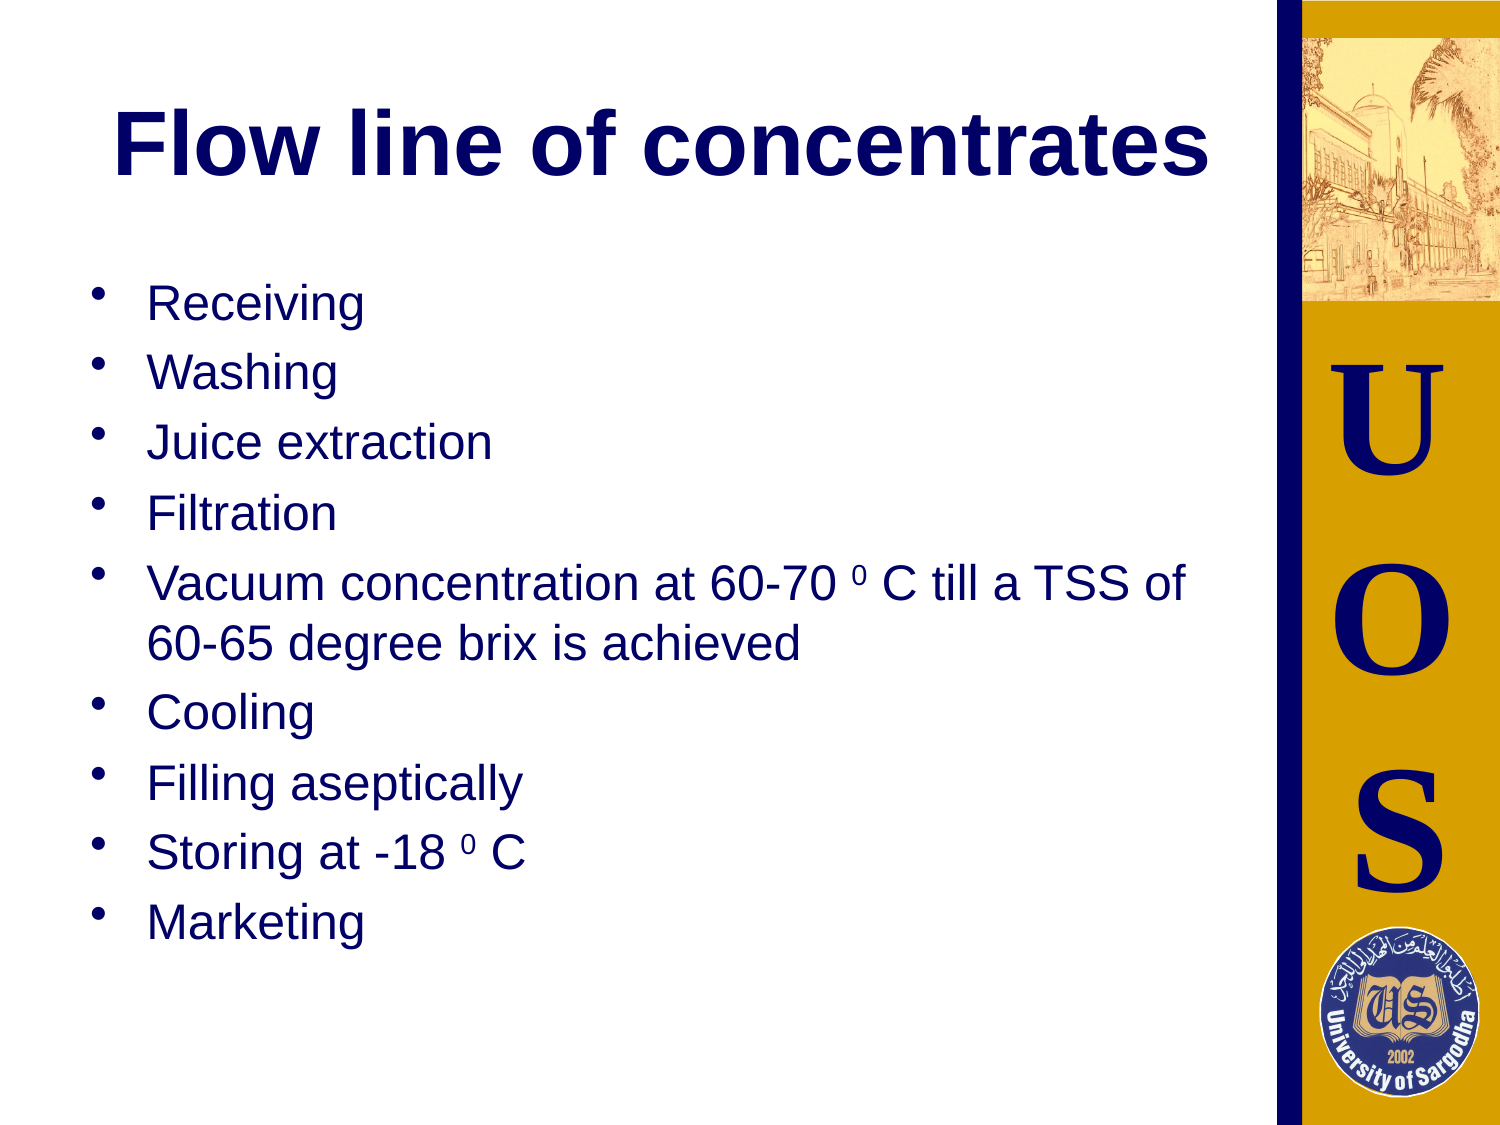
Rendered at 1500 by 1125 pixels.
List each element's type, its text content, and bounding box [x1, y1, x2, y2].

title Flow line of concentrates [75, 45, 1250, 233]
picture [1303, 38, 1500, 301]
list Receiving Washing Juice extraction Filtration Vacuum concentration at 60-70 0 C till a TSS of 60-65 degree brix is achieved Cooling Filling aseptically Storing at -18 0 C Marketing [75, 262, 1250, 1005]
